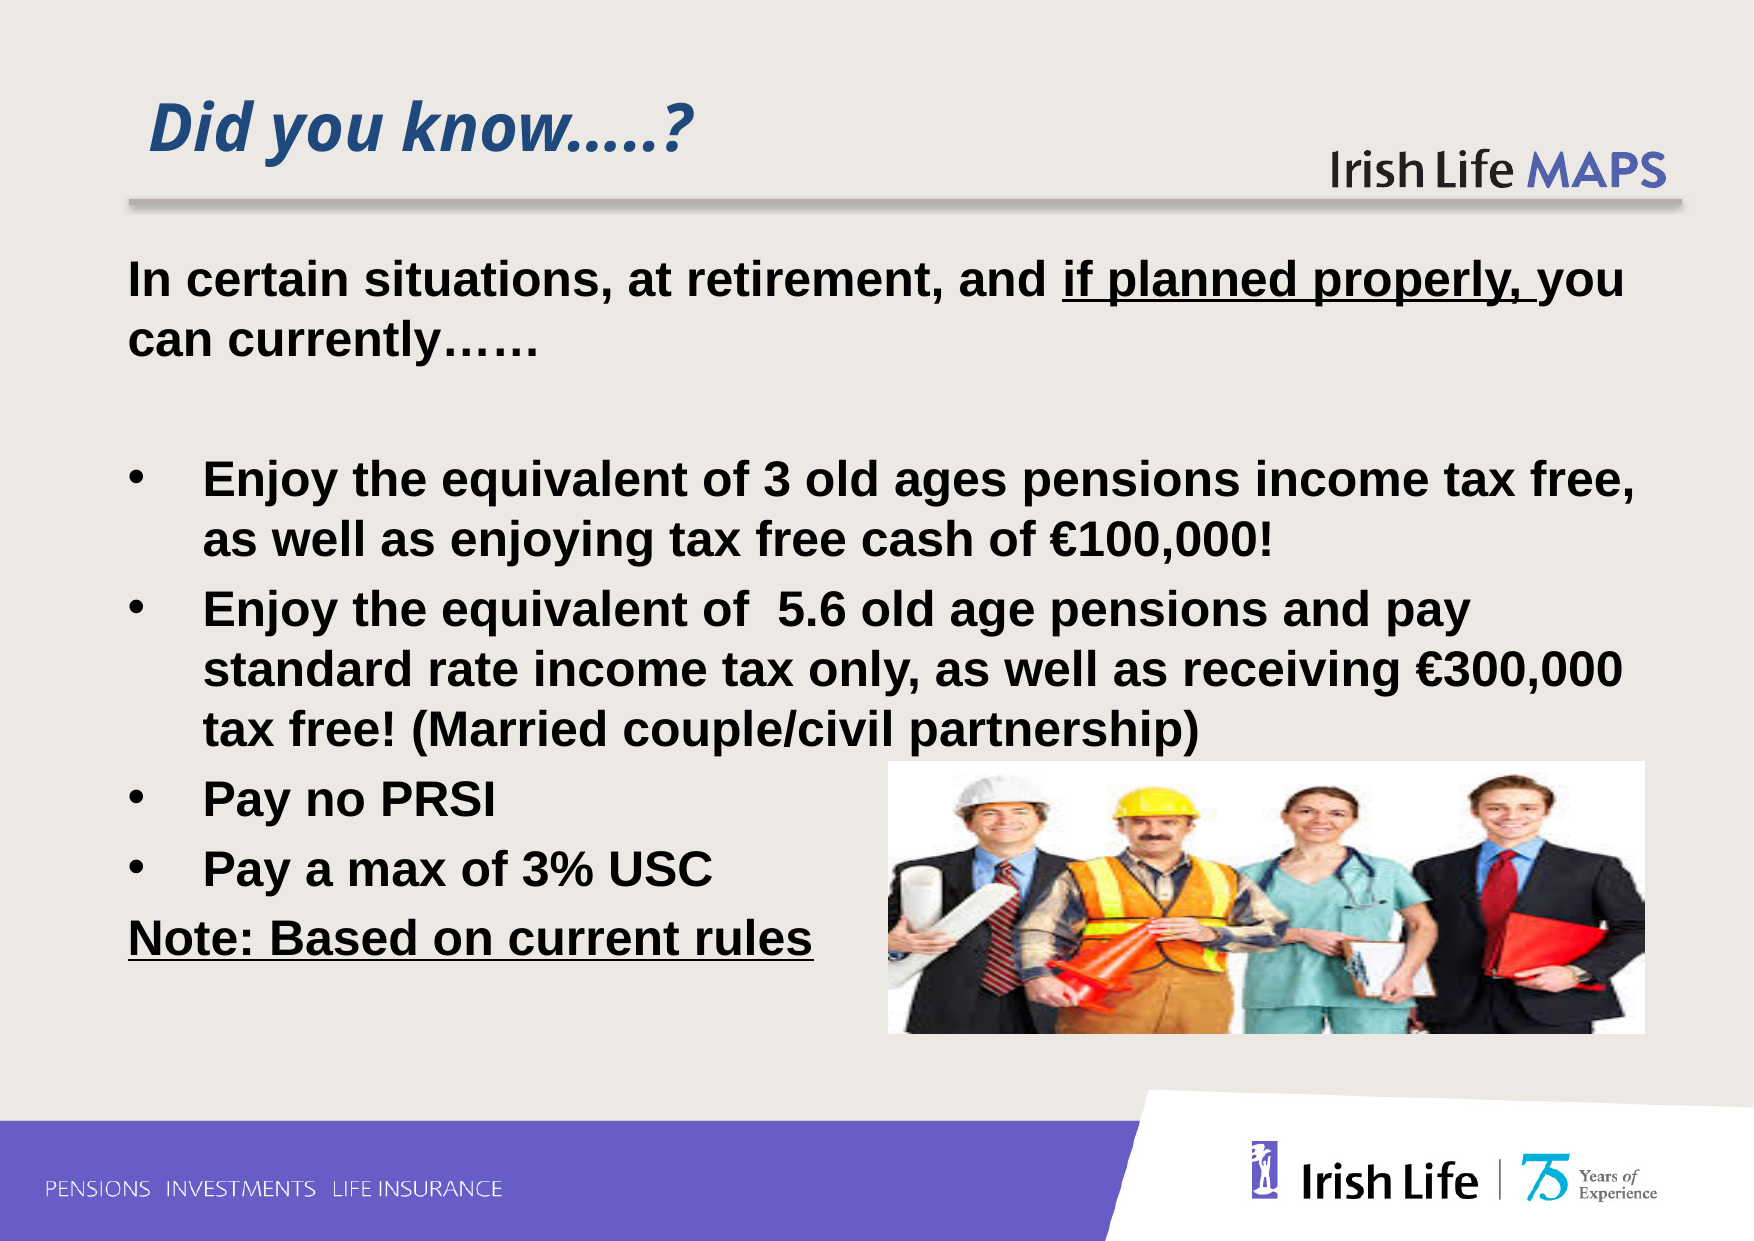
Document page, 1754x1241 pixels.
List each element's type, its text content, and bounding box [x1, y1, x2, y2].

list In certain situations, at retirement, and if planned properly, you can currently…… Enjoy the equivalent of 3 old ages pensions income tax free, as well as enjoying tax free cash of €100,000! Enjoy the equivalent of 5.6 old age pensions and pay standard rate income tax only, as well as receiving €300,000 tax free! (Married couple/civil partnership) Pay no PRSI Pay a max of 3% USC Note: Based on current rules [112, 238, 1666, 1062]
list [888, 761, 1645, 1034]
picture [0, 0, 1754, 1241]
text_box Did you know…..? [133, 77, 1280, 173]
